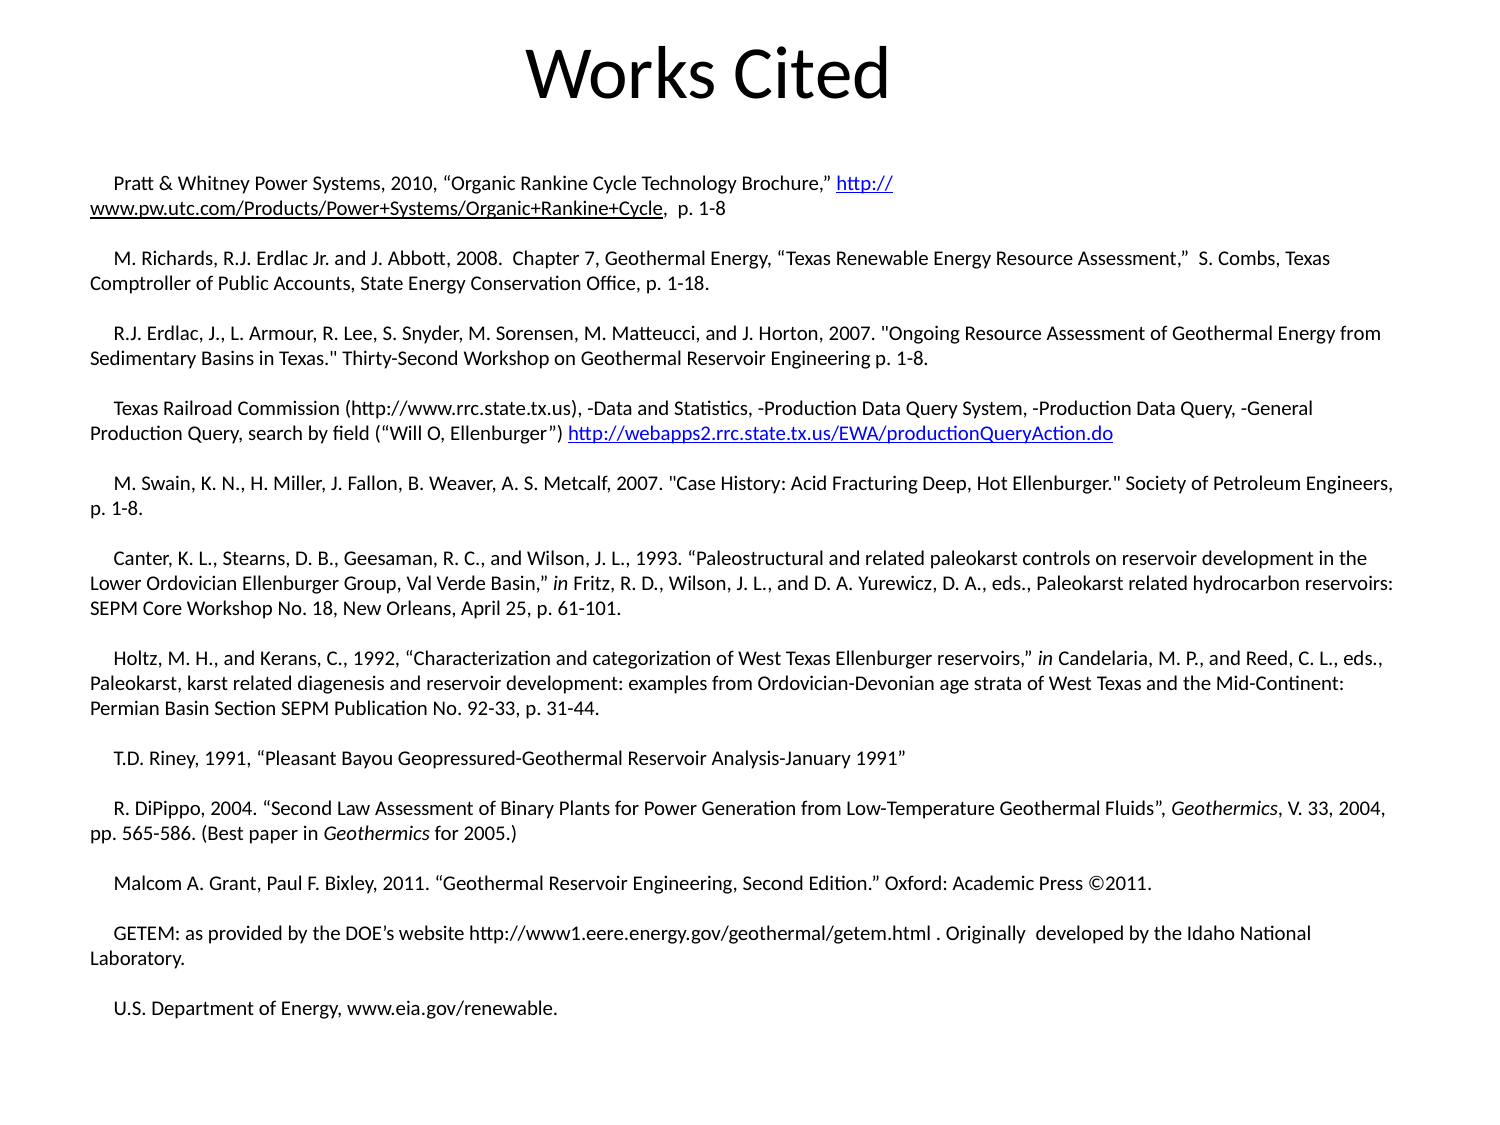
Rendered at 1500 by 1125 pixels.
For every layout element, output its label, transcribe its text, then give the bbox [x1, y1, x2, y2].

list Pratt & Whitney Power Systems, 2010, “Organic Rankine Cycle Technology Brochure,” http://www.pw.utc.com/Products/Power+Systems/Organic+Rankine+Cycle, p. 1-8 M. Richards, R.J. Erdlac Jr. and J. Abbott, 2008. Chapter 7, Geothermal Energy, “Texas Renewable Energy Resource Assessment,” S. Combs, Texas Comptroller of Public Accounts, State Energy Conservation Office, p. 1-18. R.J. Erdlac, J., L. Armour, R. Lee, S. Snyder, M. Sorensen, M. Matteucci, and J. Horton, 2007. "Ongoing Resource Assessment of Geothermal Energy from Sedimentary Basins in Texas." Thirty-Second Workshop on Geothermal Reservoir Engineering p. 1-8. Texas Railroad Commission (http://www.rrc.state.tx.us), -Data and Statistics, -Production Data Query System, -Production Data Query, -General Production Query, search by field (“Will O, Ellenburger”) http://webapps2.rrc.state.tx.us/EWA/productionQueryAction.do M. Swain, K. N., H. Miller, J. Fallon, B. Weaver, A. S. Metcalf, 2007. "Case History: Acid Fracturing Deep, Hot Ellenburger." Society of Petroleum Engineers, p. 1-8. Canter, K. L., Stearns, D. B., Geesaman, R. C., and Wilson, J. L., 1993. “Paleostructural and related paleokarst controls on reservoir development in the Lower Ordovician Ellenburger Group, Val Verde Basin,” in Fritz, R. D., Wilson, J. L., and D. A. Yurewicz, D. A., eds., Paleokarst related hydrocarbon reservoirs: SEPM Core Workshop No. 18, New Orleans, April 25, p. 61-101. Holtz, M. H., and Kerans, C., 1992, “Characterization and categorization of West Texas Ellenburger reservoirs,” in Candelaria, M. P., and Reed, C. L., eds., Paleokarst, karst related diagenesis and reservoir development: examples from Ordovician-Devonian age strata of West Texas and the Mid-Continent: Permian Basin Section SEPM Publication No. 92-33, p. 31-44. T.D. Riney, 1991, “Pleasant Bayou Geopressured-Geothermal Reservoir Analysis-January 1991” R. DiPippo, 2004. “Second Law Assessment of Binary Plants for Power Generation from Low-Temperature Geothermal Fluids”, Geothermics, V. 33, 2004, pp. 565-586. (Best paper in Geothermics for 2005.) Malcom A. Grant, Paul F. Bixley, 2011. “Geothermal Reservoir Engineering, Second Edition.” Oxford: Academic Press ©2011. GETEM: as provided by the DOE’s website http://www1.eere.energy.gov/geothermal/getem.html . Originally developed by the Idaho National Laboratory. U.S. Department of Energy, www.eia.gov/renewable. [75, 162, 1425, 1125]
title Works Cited [75, 12, 1425, 125]
